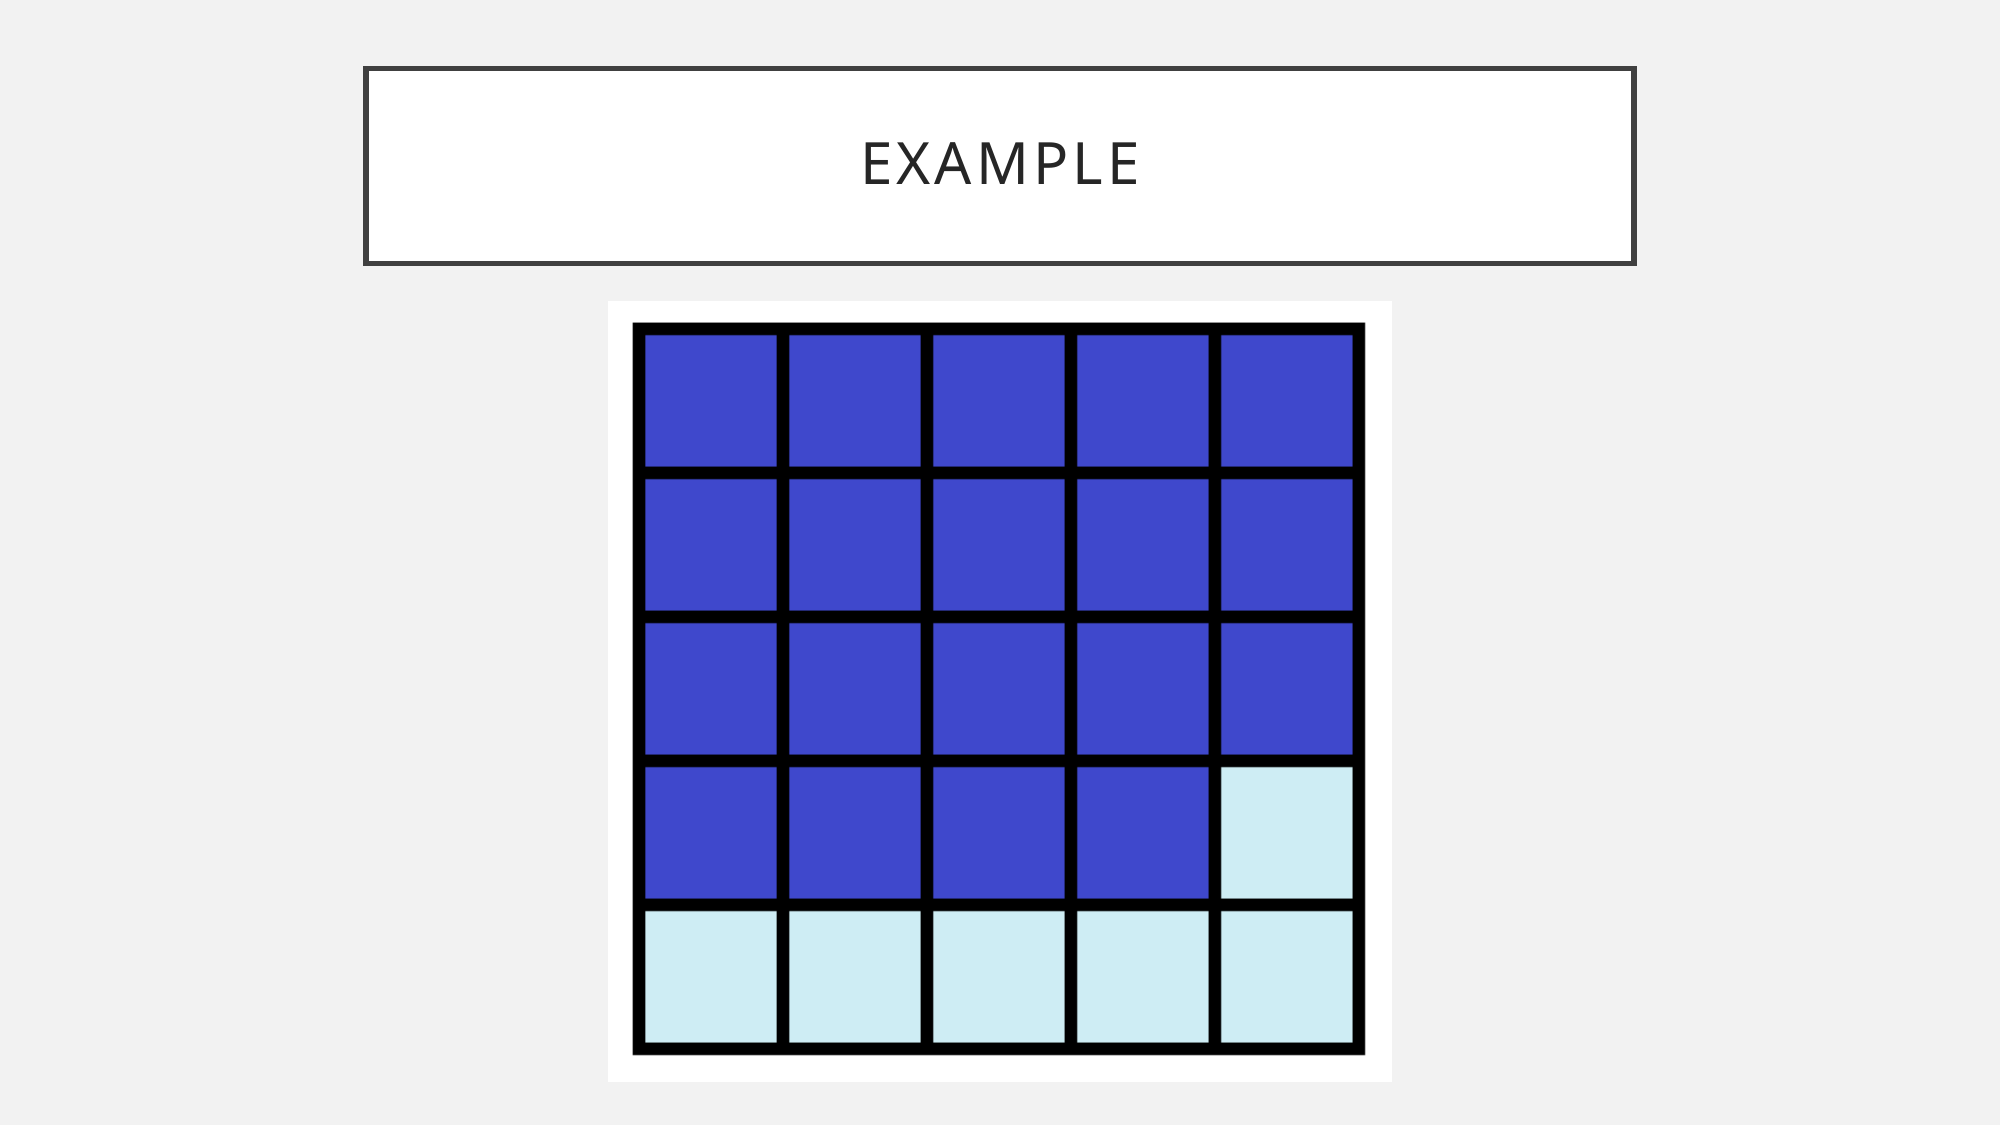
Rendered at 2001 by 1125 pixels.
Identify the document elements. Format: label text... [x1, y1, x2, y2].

title Example [363, 66, 1637, 266]
picture [608, 301, 1392, 1082]
